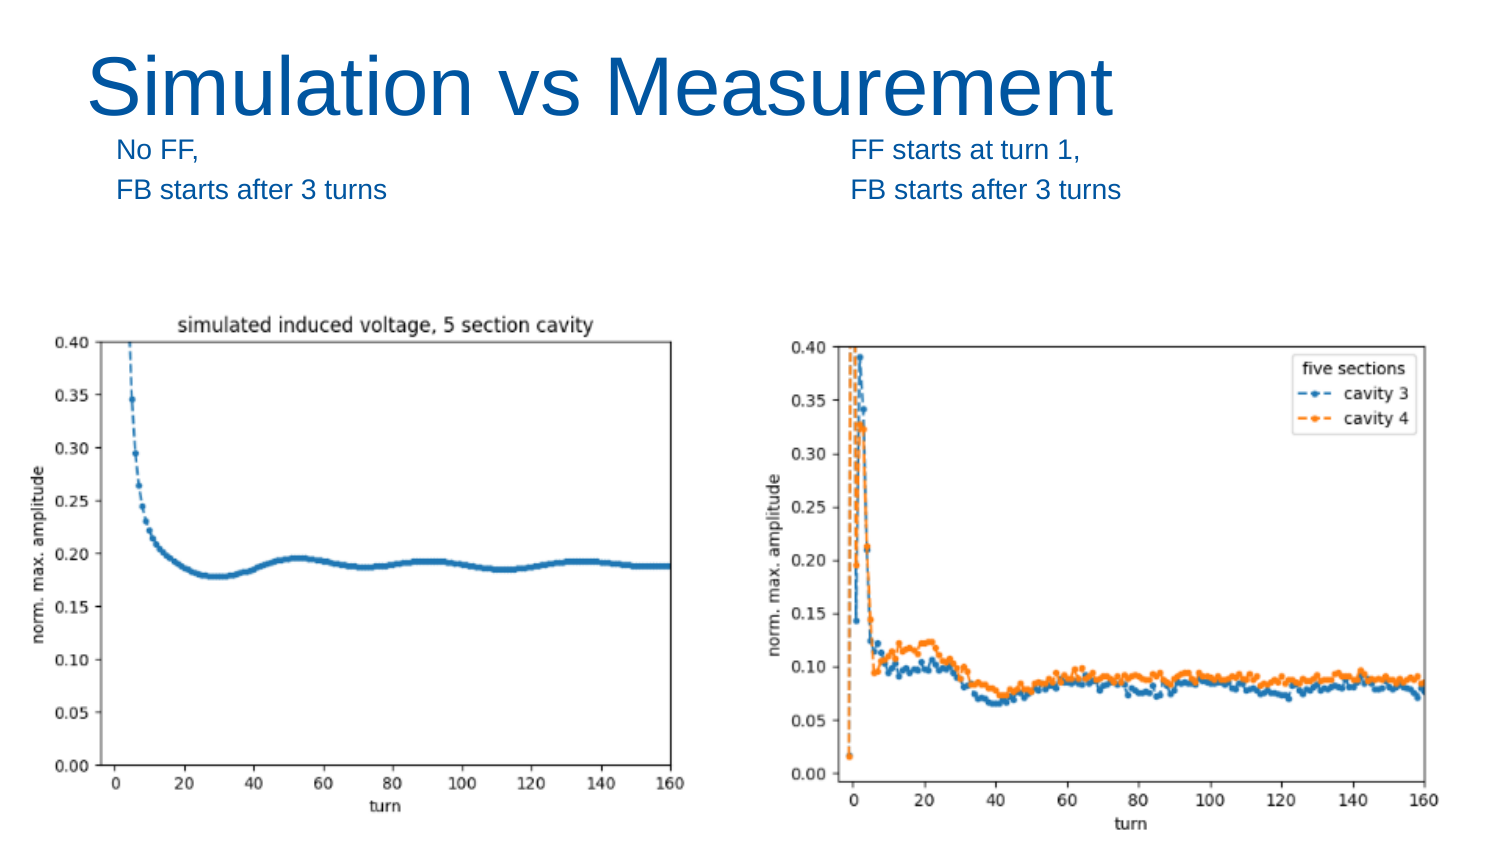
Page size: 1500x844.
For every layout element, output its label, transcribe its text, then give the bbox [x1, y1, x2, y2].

text_box Simulation vs Measurement [79, 24, 1429, 140]
picture [8, 275, 745, 826]
picture [743, 278, 1500, 844]
text_box No FF, FB starts after 3 turns [108, 131, 559, 206]
text_box FF starts at turn 1, FB starts after 3 turns [842, 131, 1293, 206]
